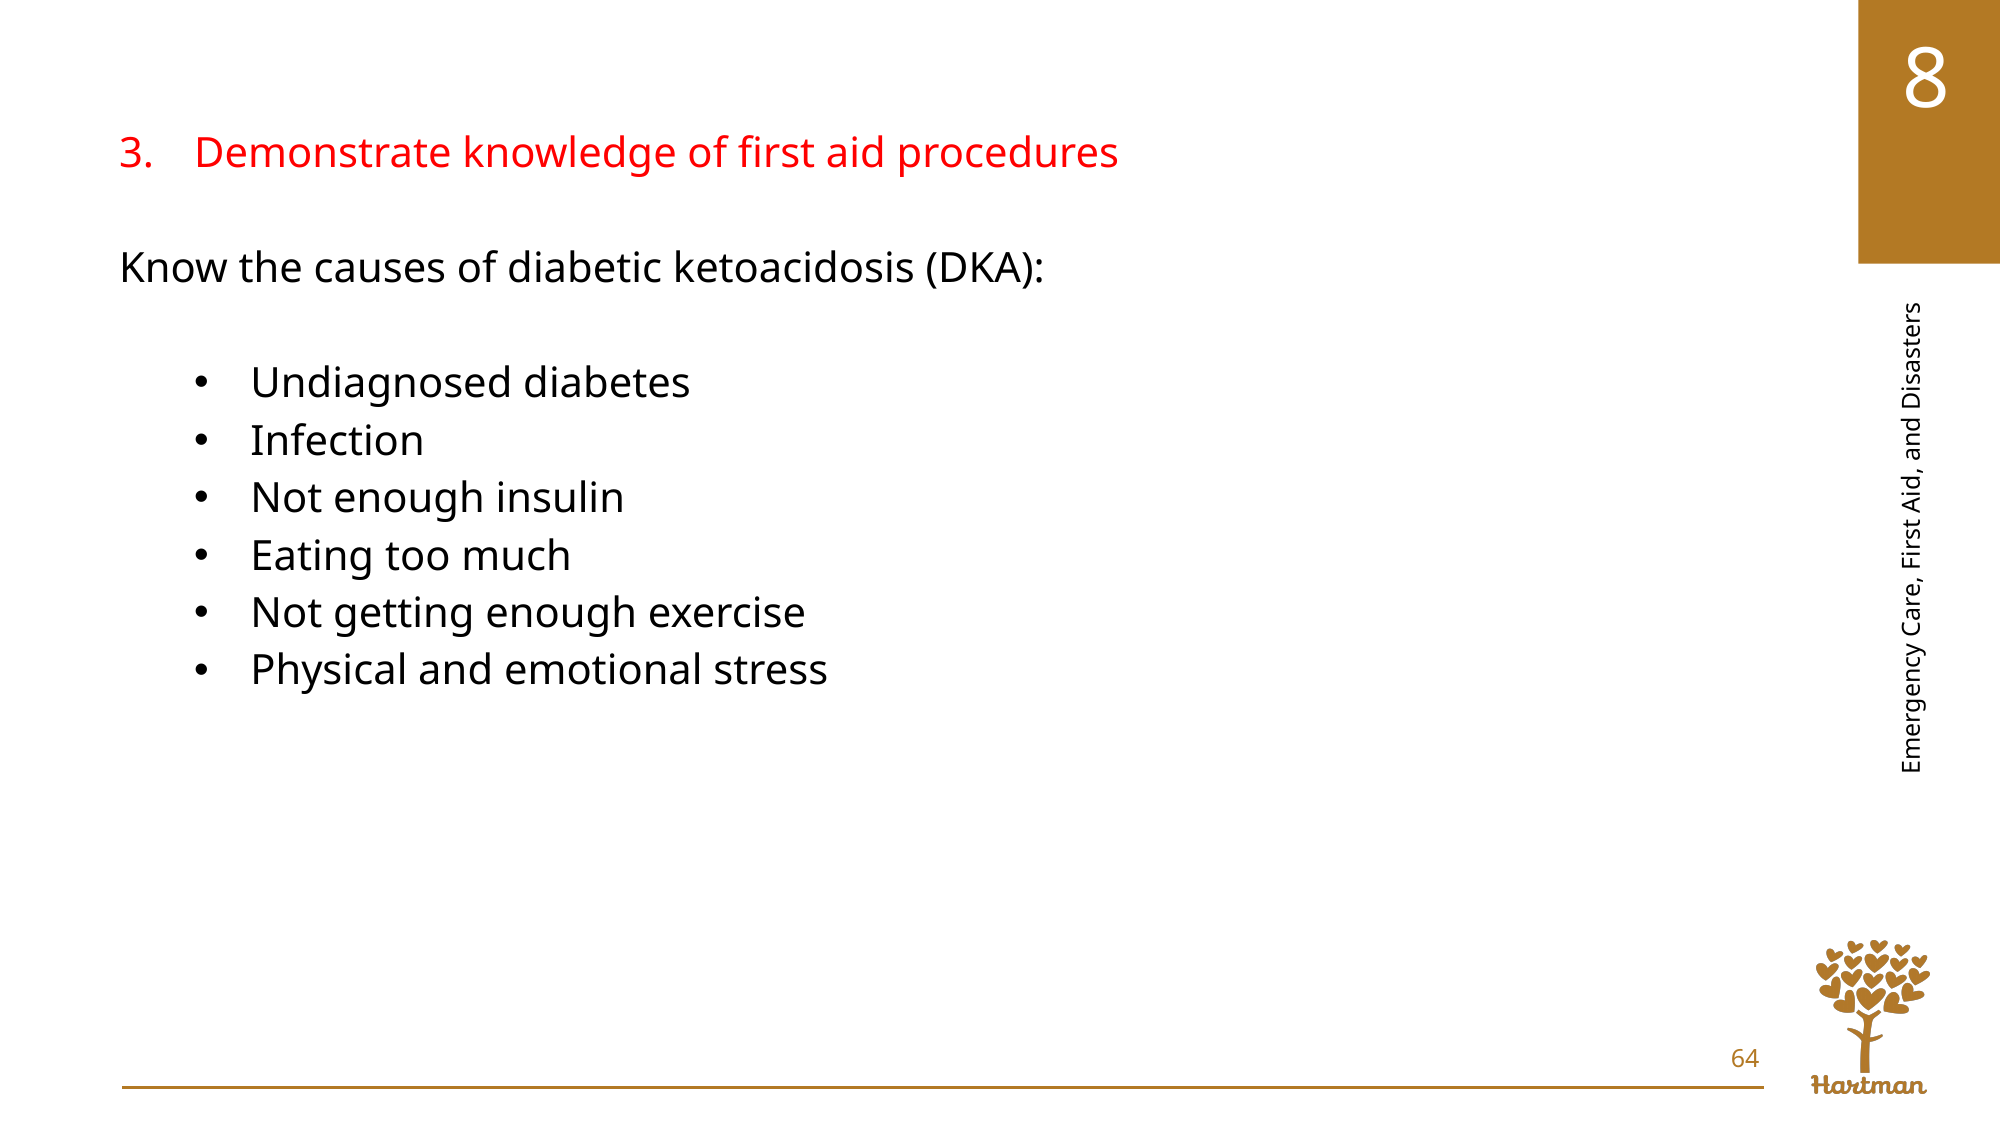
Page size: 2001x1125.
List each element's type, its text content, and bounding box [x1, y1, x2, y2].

list Demonstrate knowledge of first aid procedures Know the causes of diabetic ketoacidosis (DKA): Undiagnosed diabetes Infection Not enough insulin Eating too much Not getting enough exercise Physical and emotional stress [104, 123, 1784, 1014]
picture [1811, 940, 1930, 1094]
slide_number 64 [1561, 1030, 1775, 1090]
